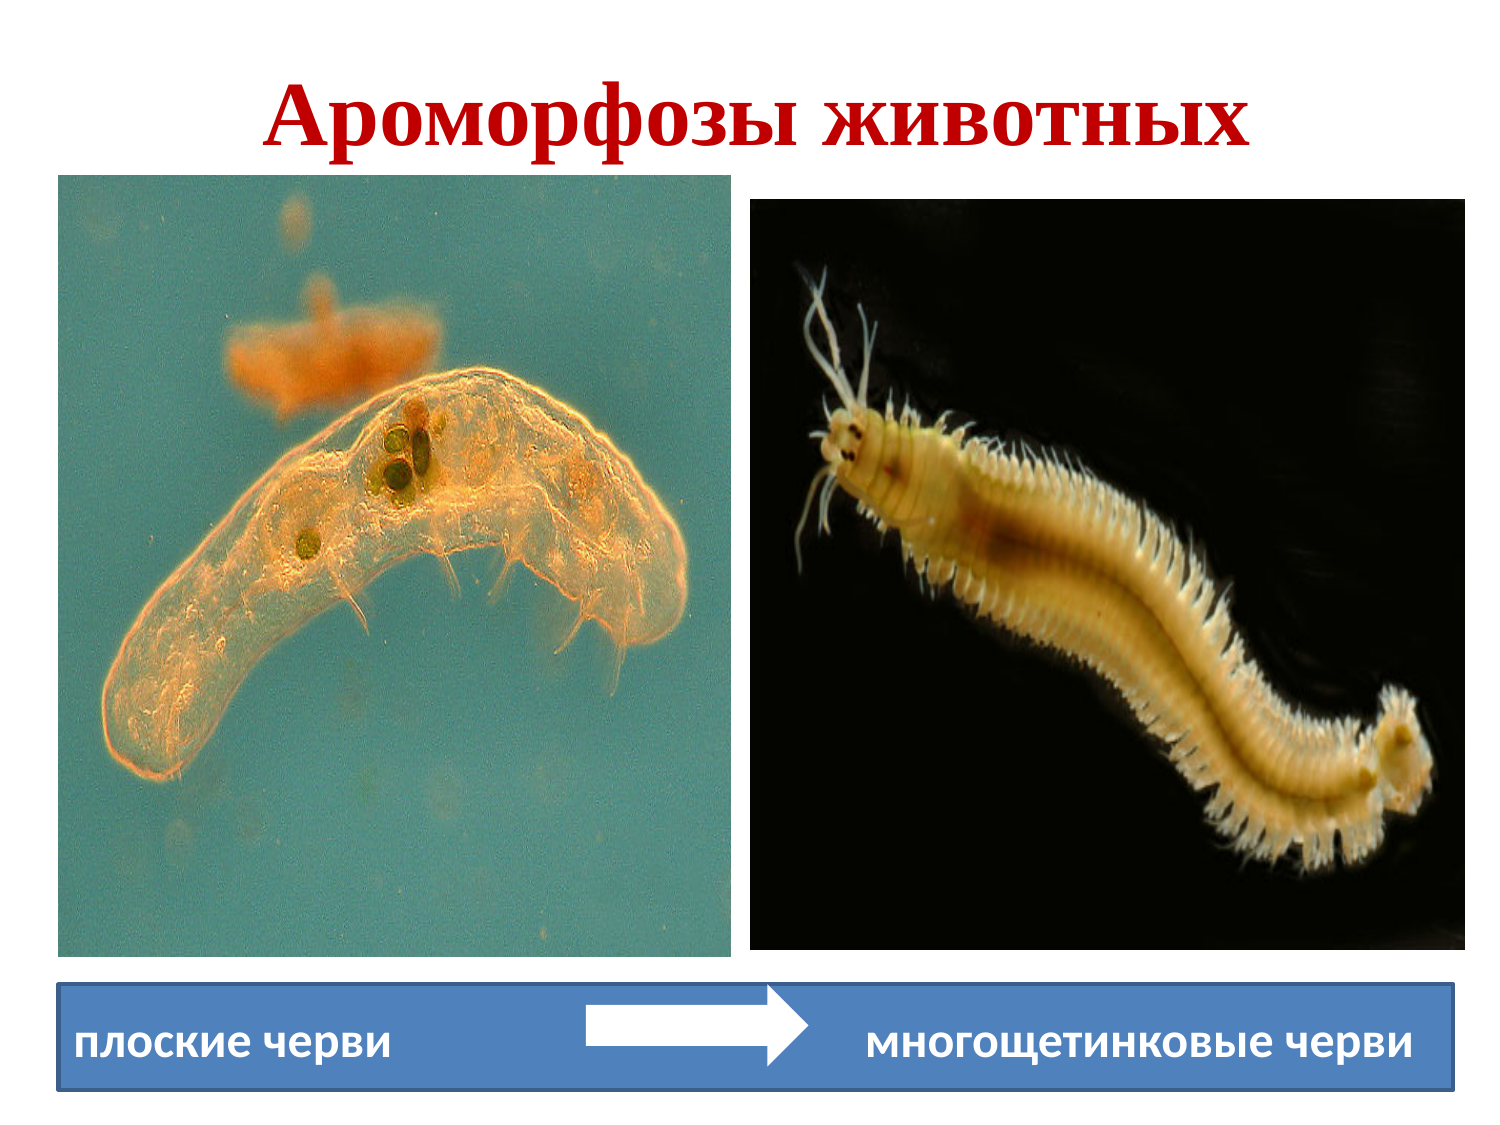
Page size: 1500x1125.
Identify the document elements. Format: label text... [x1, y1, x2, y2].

title Ароморфозы животных [40, 42, 1414, 176]
text_box [583, 982, 811, 1069]
picture [749, 198, 1466, 950]
picture [58, 175, 731, 958]
text_box плоские черви многощетинковые черви [56, 982, 1455, 1092]
